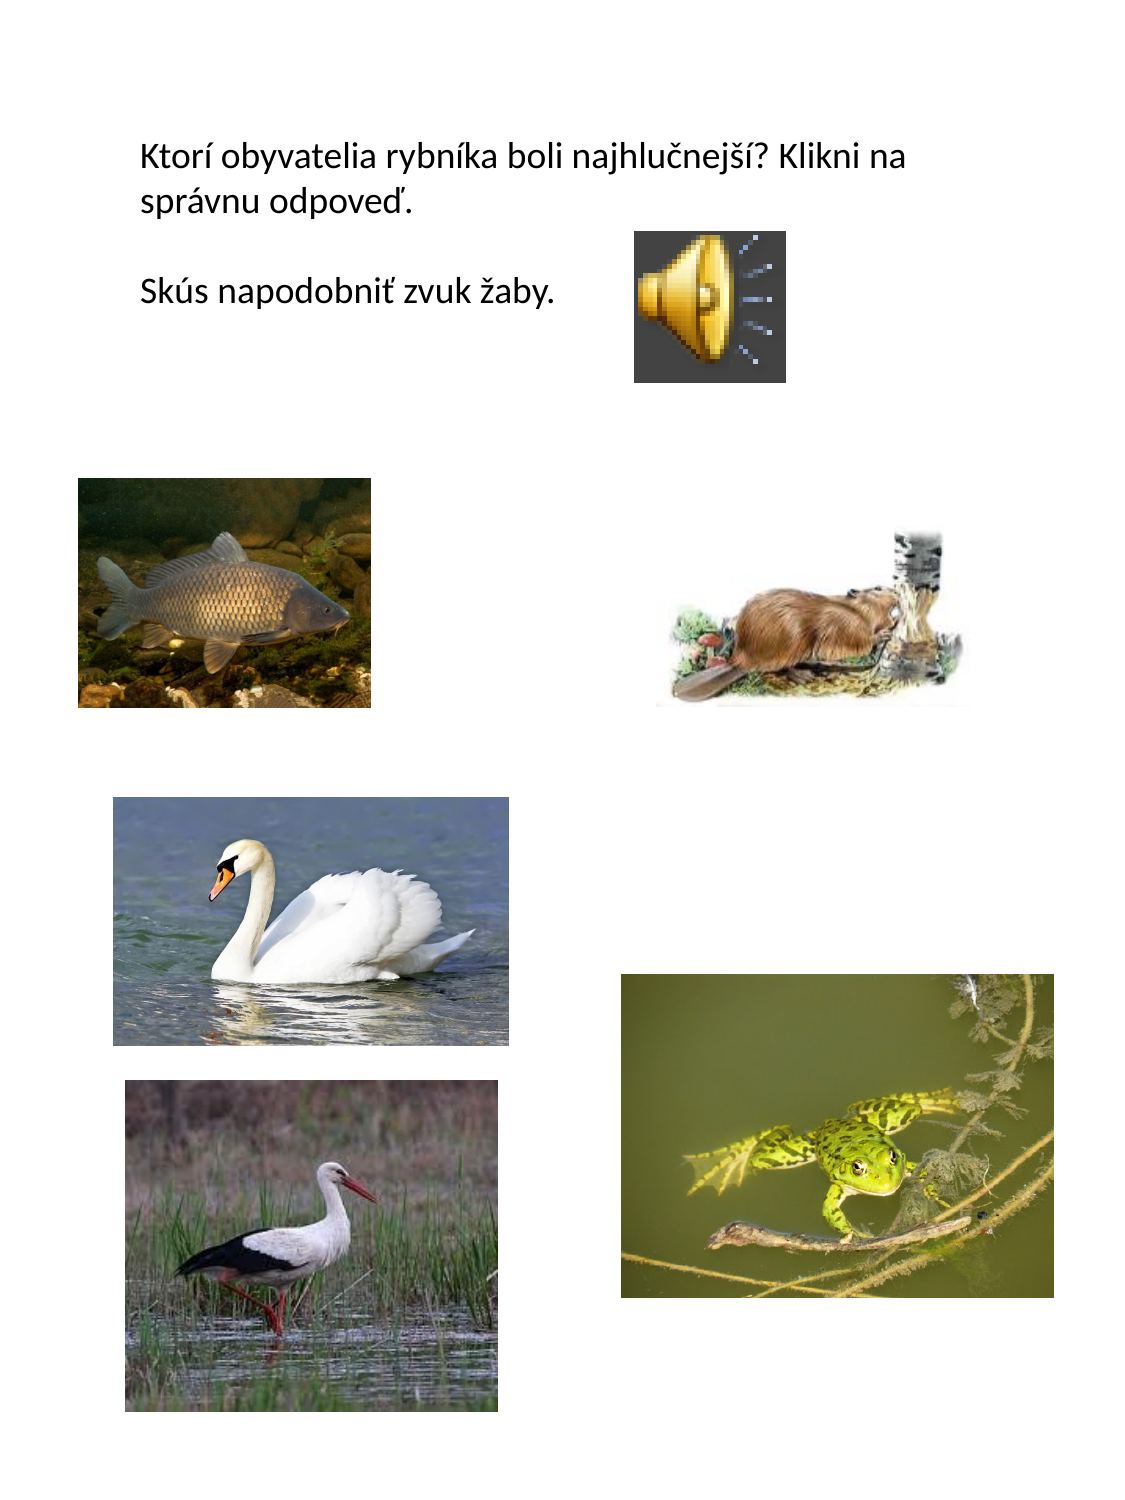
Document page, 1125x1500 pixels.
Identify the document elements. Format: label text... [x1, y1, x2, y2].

text_box Ktorí obyvatelia rybníka boli najhlučnejší? Klikni na správnu odpoveď. Skús napodobniť zvuk žaby. [125, 123, 1000, 364]
picture [656, 525, 970, 708]
picture [621, 974, 1054, 1299]
picture [113, 796, 510, 1046]
picture [125, 1080, 498, 1413]
picture [633, 229, 788, 384]
picture [77, 478, 371, 709]
